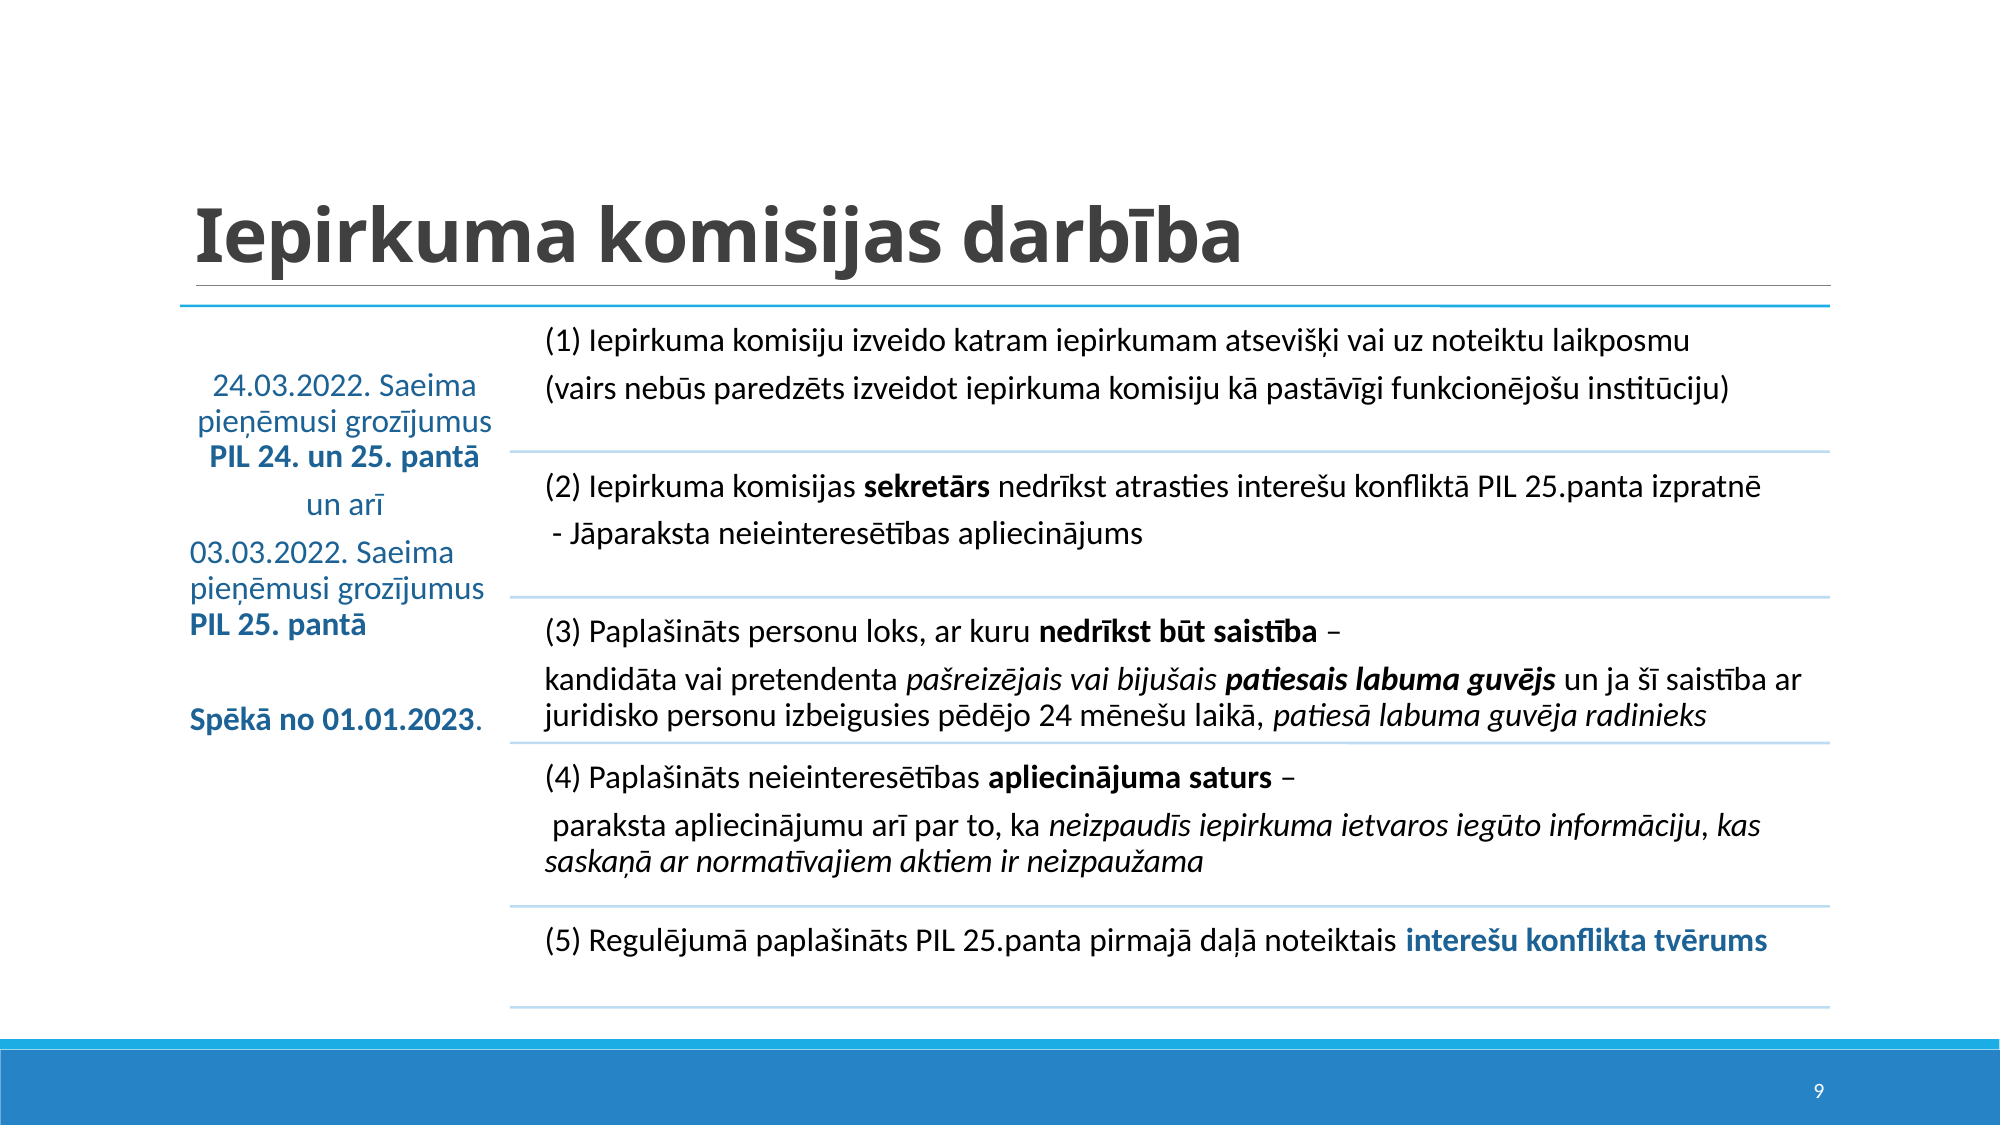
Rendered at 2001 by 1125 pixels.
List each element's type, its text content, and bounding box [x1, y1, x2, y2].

title Iepirkuma komisijas darbība [180, 47, 1830, 285]
slide_number 9 [1624, 1059, 1840, 1120]
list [179, 305, 1831, 1016]
